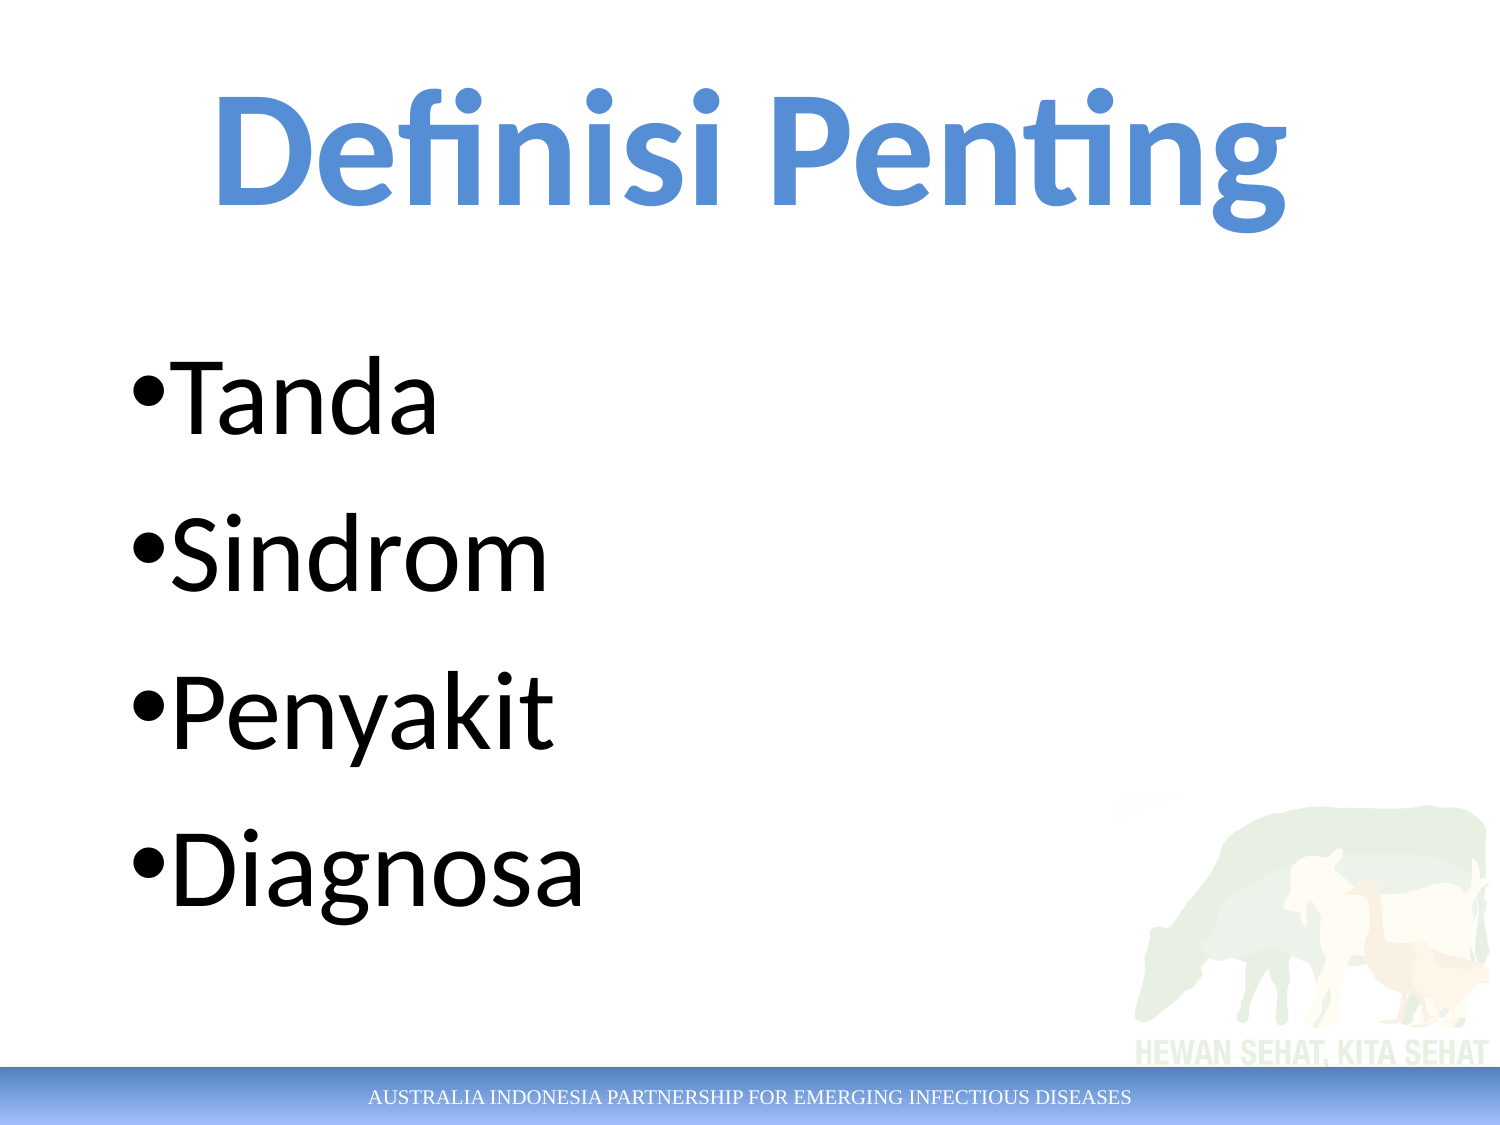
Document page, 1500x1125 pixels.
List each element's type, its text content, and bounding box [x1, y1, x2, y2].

list Tanda Sindrom Penyakit Diagnosa [100, 314, 1353, 988]
title Definisi Penting [75, 45, 1425, 233]
